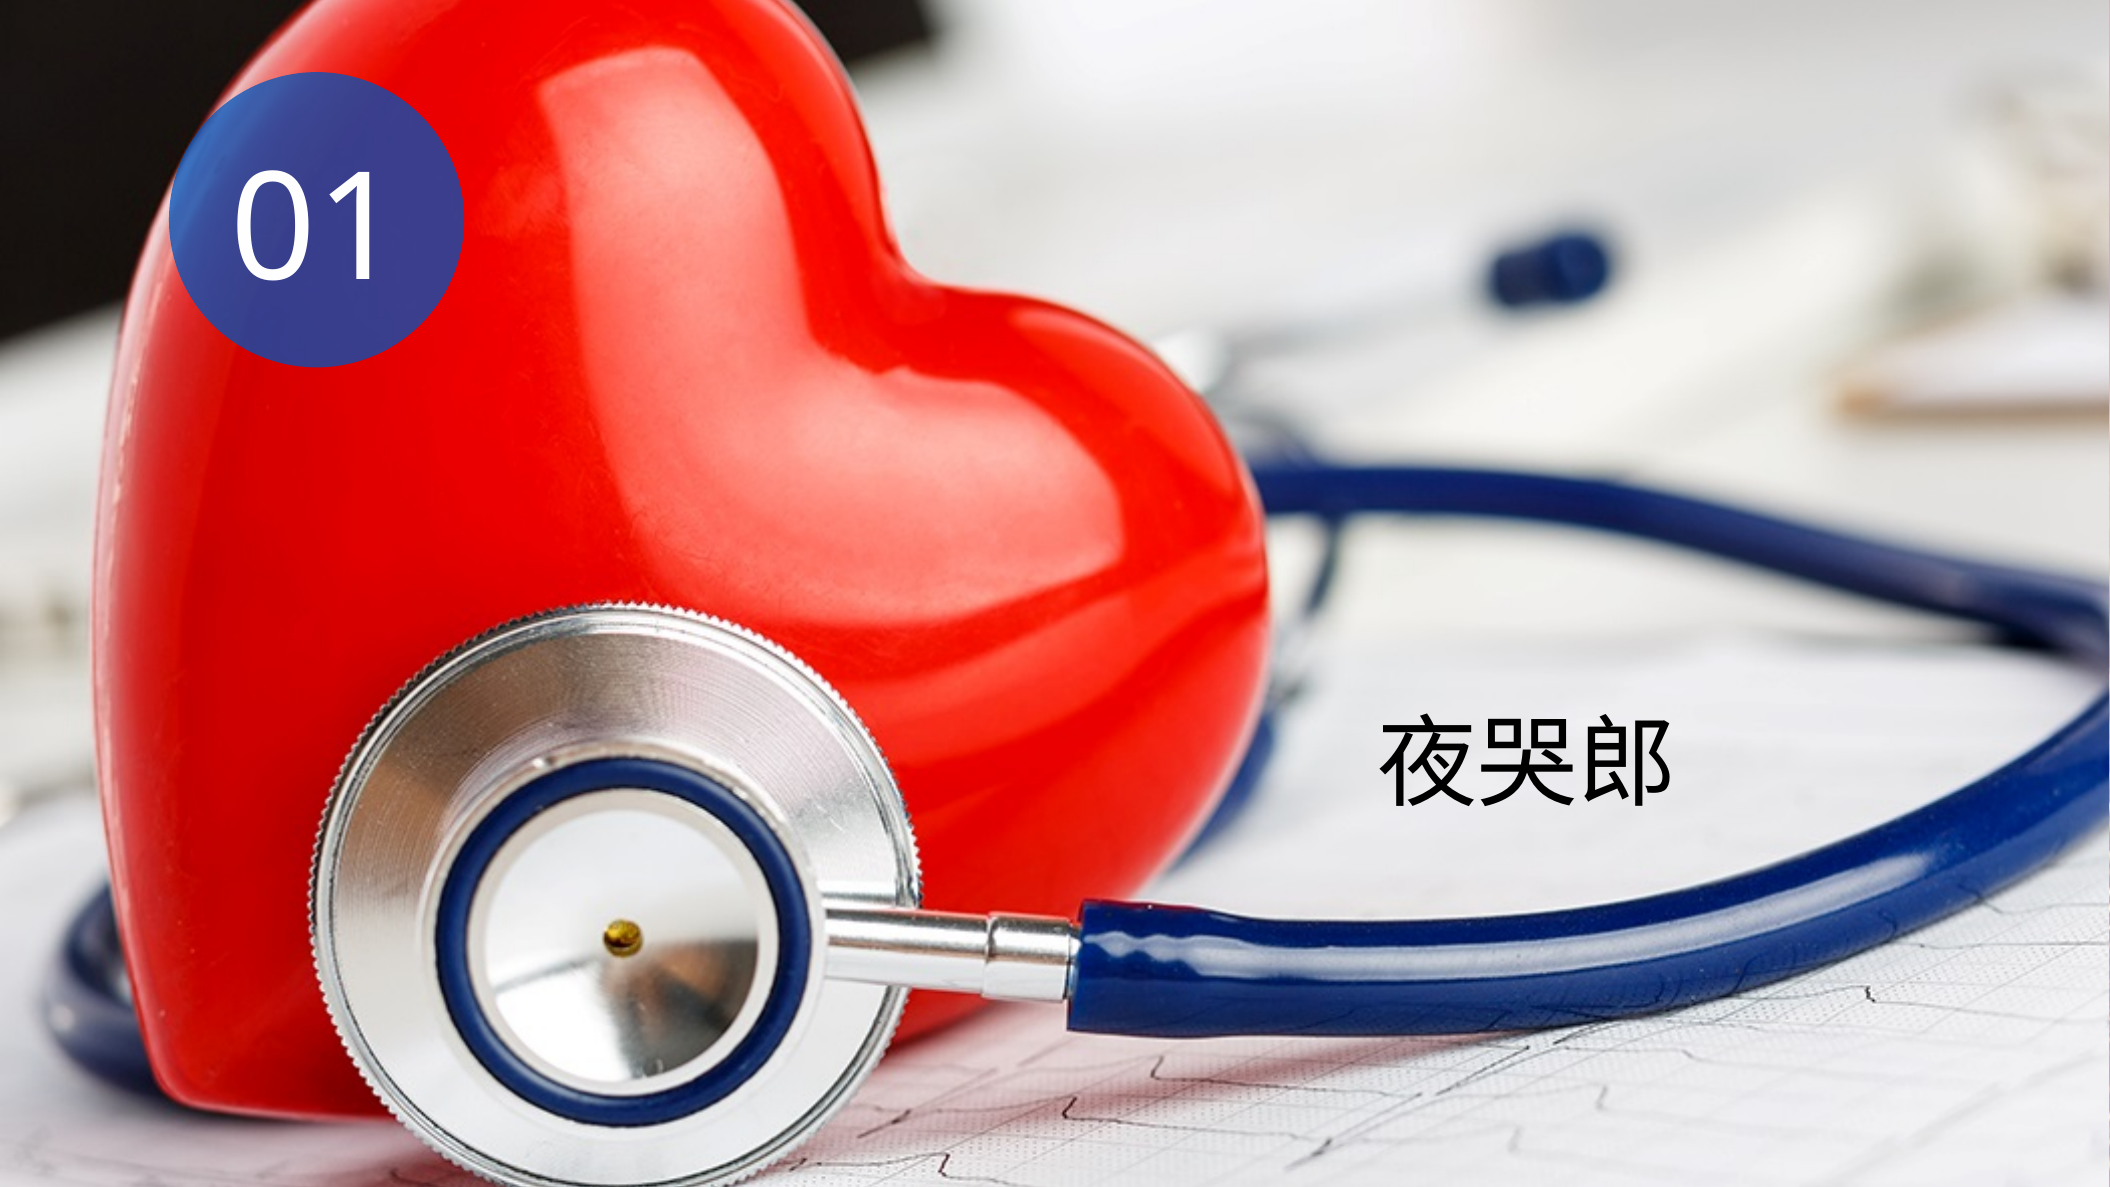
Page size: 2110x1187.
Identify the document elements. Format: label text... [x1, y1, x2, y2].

text_box 夜哭郎 [1208, 667, 1848, 826]
text_box [0, 0, 2110, 1187]
text_box 01 [167, 71, 466, 369]
